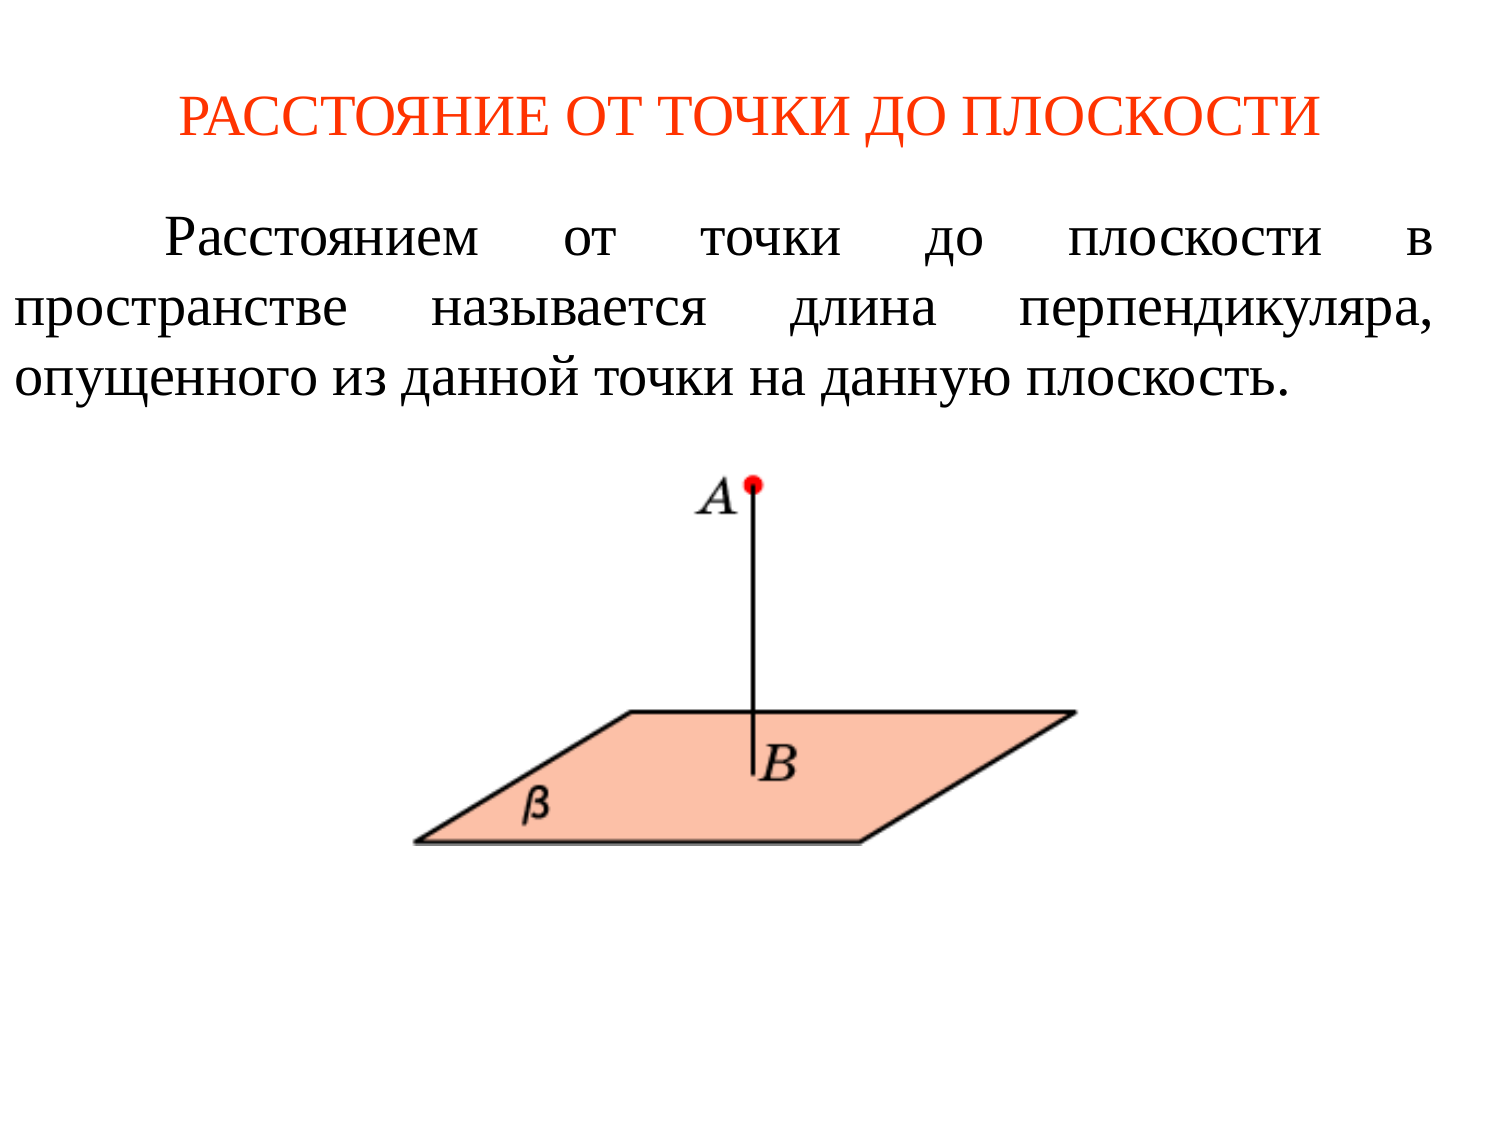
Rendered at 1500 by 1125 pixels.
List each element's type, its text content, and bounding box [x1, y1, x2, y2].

picture [407, 467, 1085, 846]
title РАССТОЯНИЕ ОТ ТОЧКИ ДО ПЛОСКОСТИ [112, 24, 1388, 189]
text_box Расстоянием от точки до плоскости в пространстве называется длина перпендикуляра, опущенного из данной точки на данную плоскость. [0, 189, 1450, 415]
